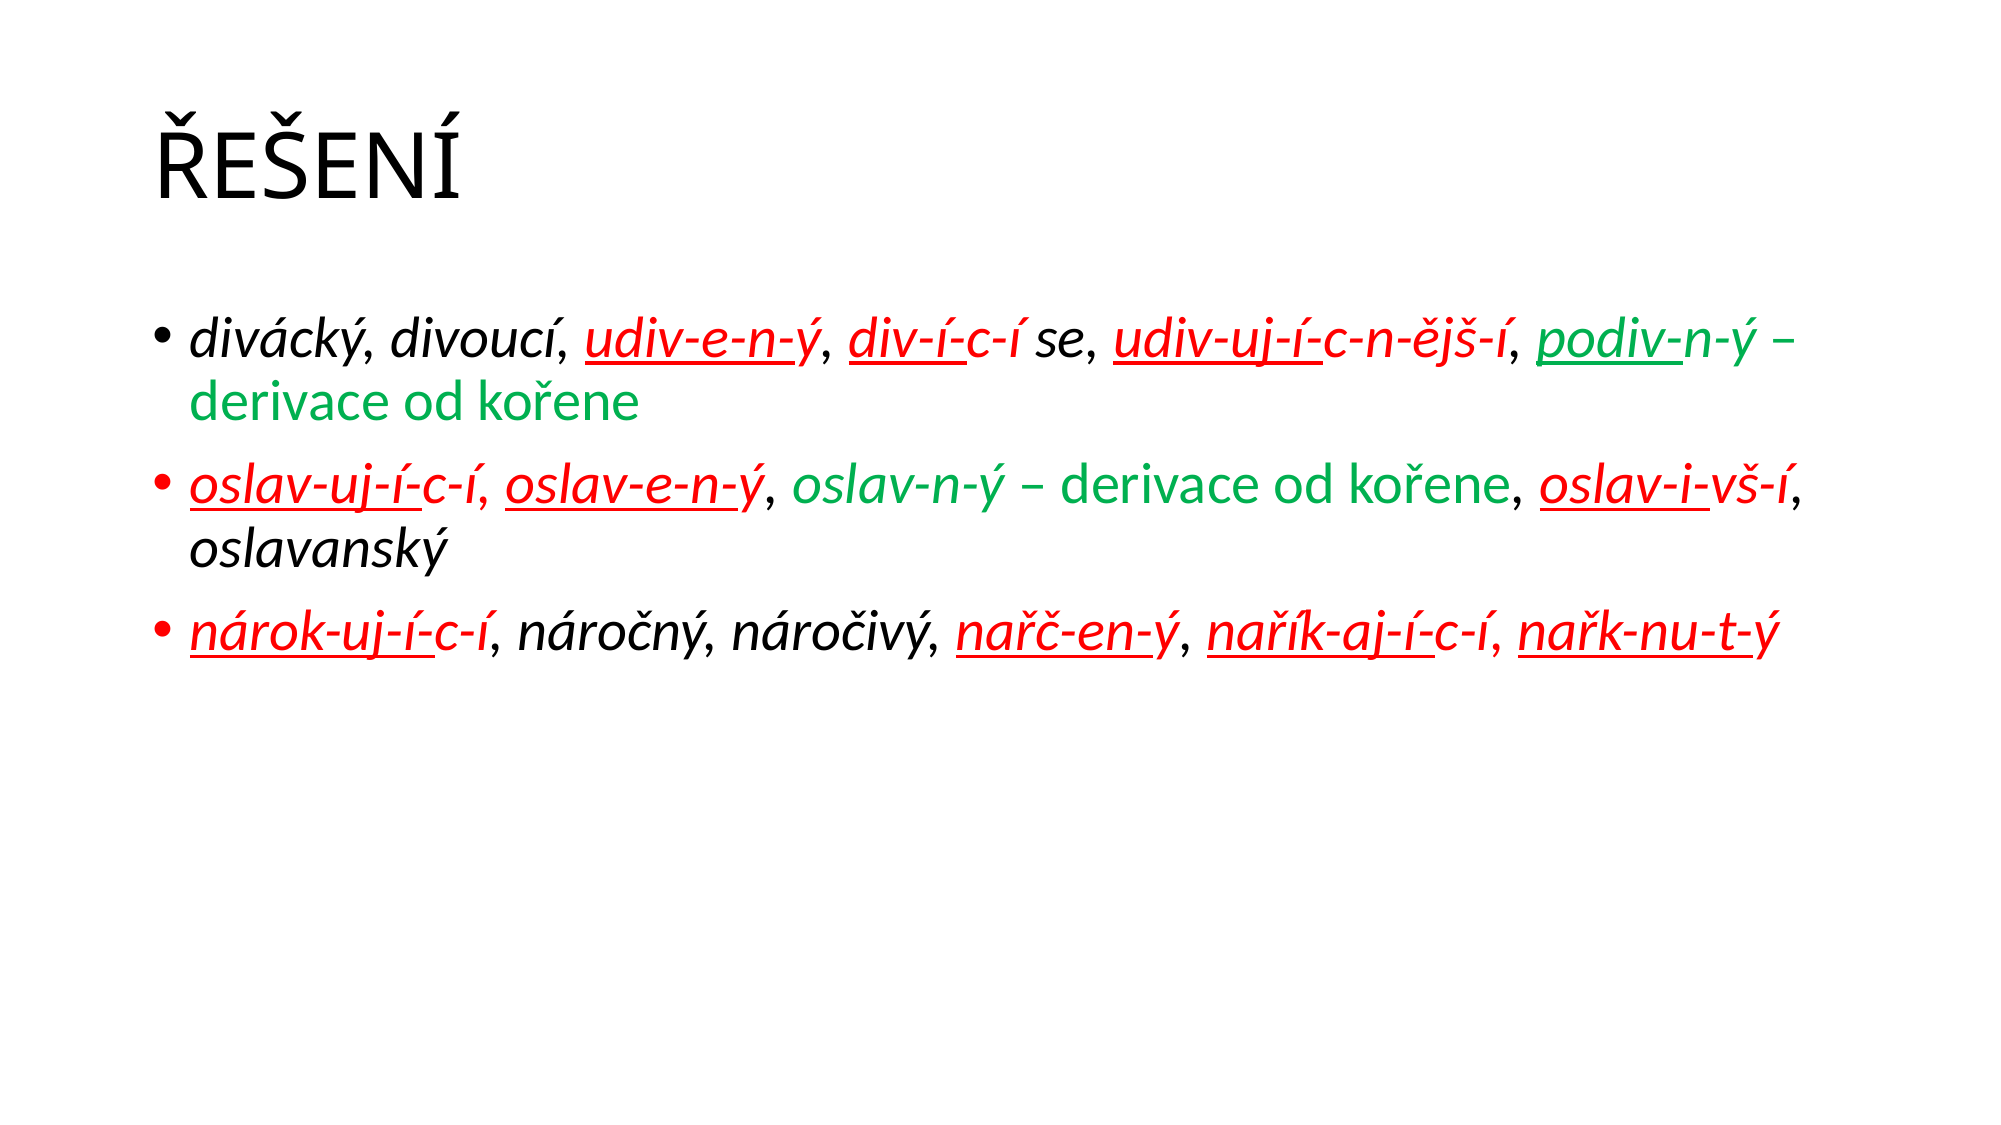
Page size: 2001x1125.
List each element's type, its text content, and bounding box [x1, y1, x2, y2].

list divácký, divoucí, udiv-e-n-ý, div-í-c-í se, udiv-uj-í-c-n-ějš-í, podiv-n-ý – derivace od kořene oslav-uj-í-c-í, oslav-e-n-ý, oslav-n-ý – derivace od kořene, oslav-i-vš-í, oslavanský nárok-uj-í-c-í, náročný, náročivý, nařč-en-ý, nařík-aj-í-c-í, nařk-nu-t-ý [137, 299, 1863, 1014]
title ŘEŠENÍ [137, 59, 1863, 278]
